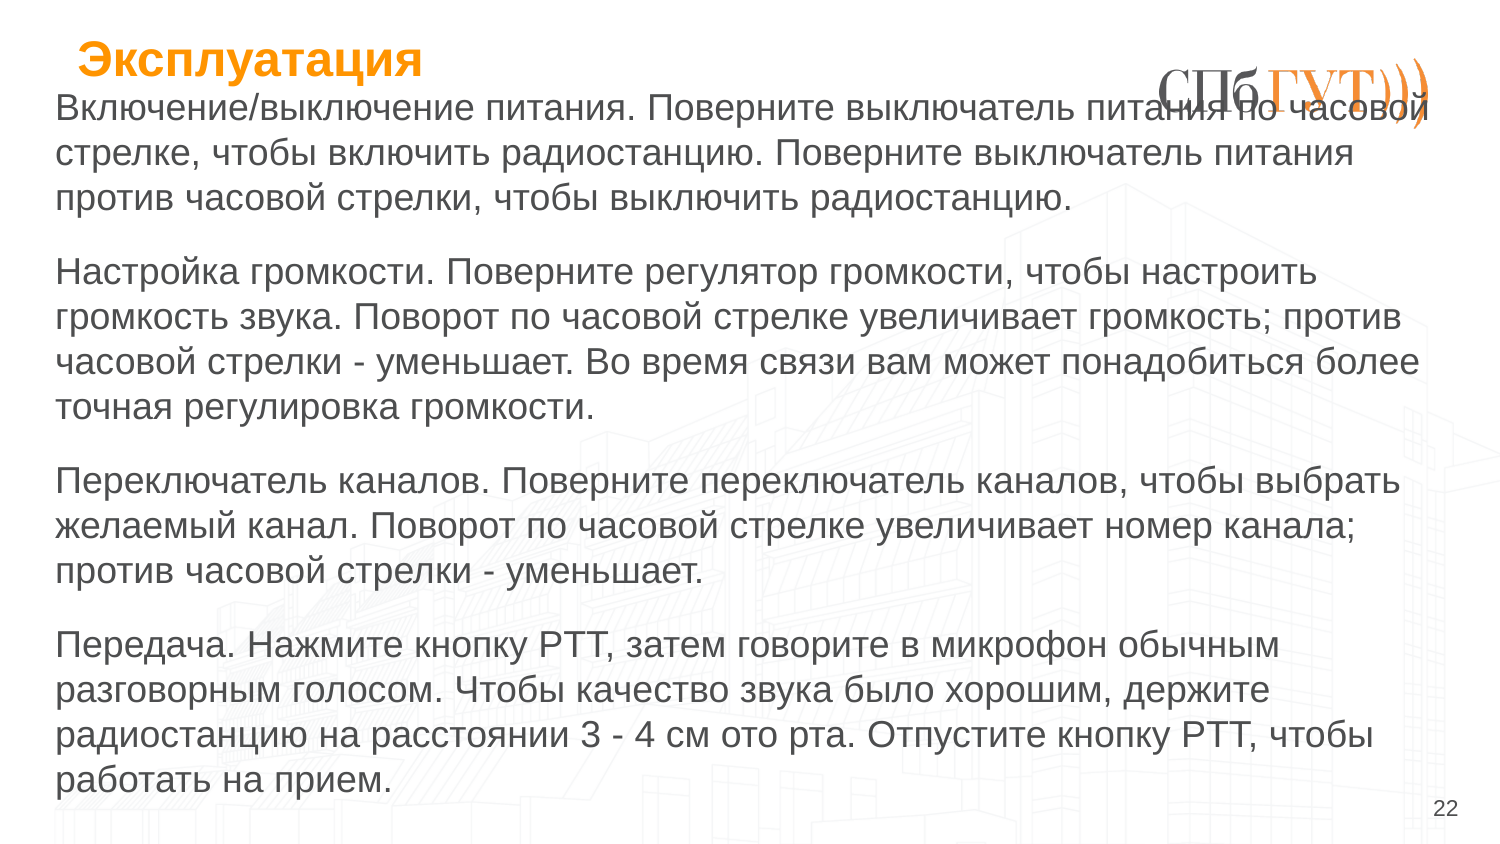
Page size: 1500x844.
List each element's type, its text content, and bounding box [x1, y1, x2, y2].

picture [1159, 58, 1428, 79]
picture [54, 183, 1500, 844]
title Эксплуатация [74, 35, 1101, 79]
slide_number 22 [1427, 790, 1462, 814]
list Включение/выключение питания. Поверните выключатель питания по часовой стрелке, чтобы включить радиостанцию. Поверните выключатель питания против часовой стрелки, чтобы выключить радиостанцию. Настройка громкости. Поверните регулятор громкости, чтобы настроить громкость звука. Поворот по часовой стрелке увеличивает громкость; против часовой стрелки - уменьшает. Во время связи вам может понадобиться более точная регулировка громкости. Переключатель каналов. Поверните переключатель каналов, чтобы выбрать желаемый канал. Поворот по часовой стрелке увеличивает номер канала; против часовой стрелки - уменьшает. Передача. Нажмите кнопку PTT, затем говорите в микрофон обычным разговорным голосом. Чтобы качество звука было хорошим, держите радиостанцию на расстоянии 3 - 4 см ото рта. Отпустите кнопку PTT, чтобы работать на прием. [28, 79, 1483, 753]
